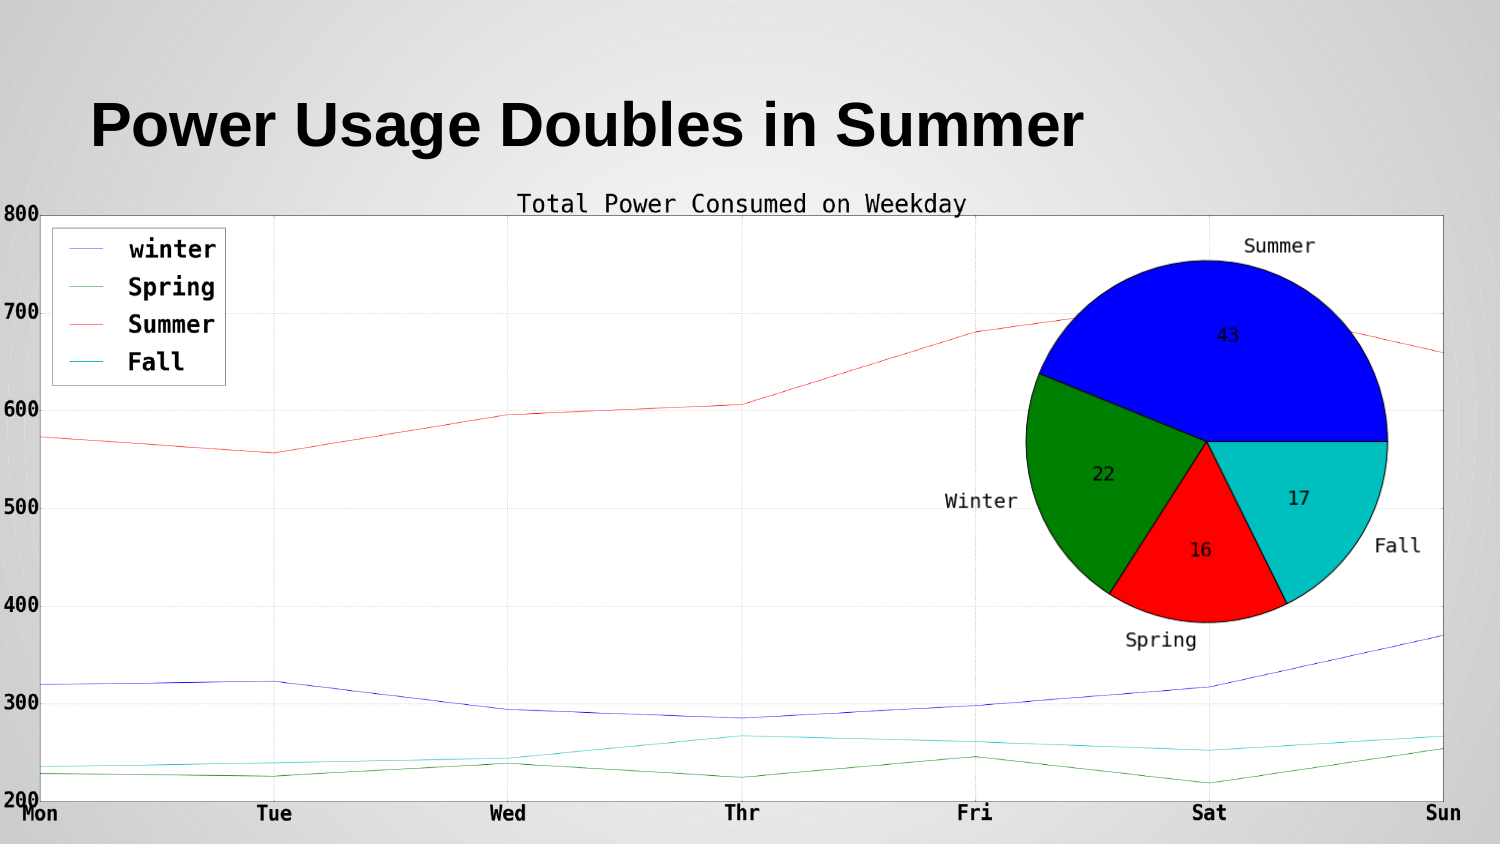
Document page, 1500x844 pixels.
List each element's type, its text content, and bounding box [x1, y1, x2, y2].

title Power Usage Doubles in Summer [75, 33, 1425, 175]
picture [0, 189, 1463, 828]
